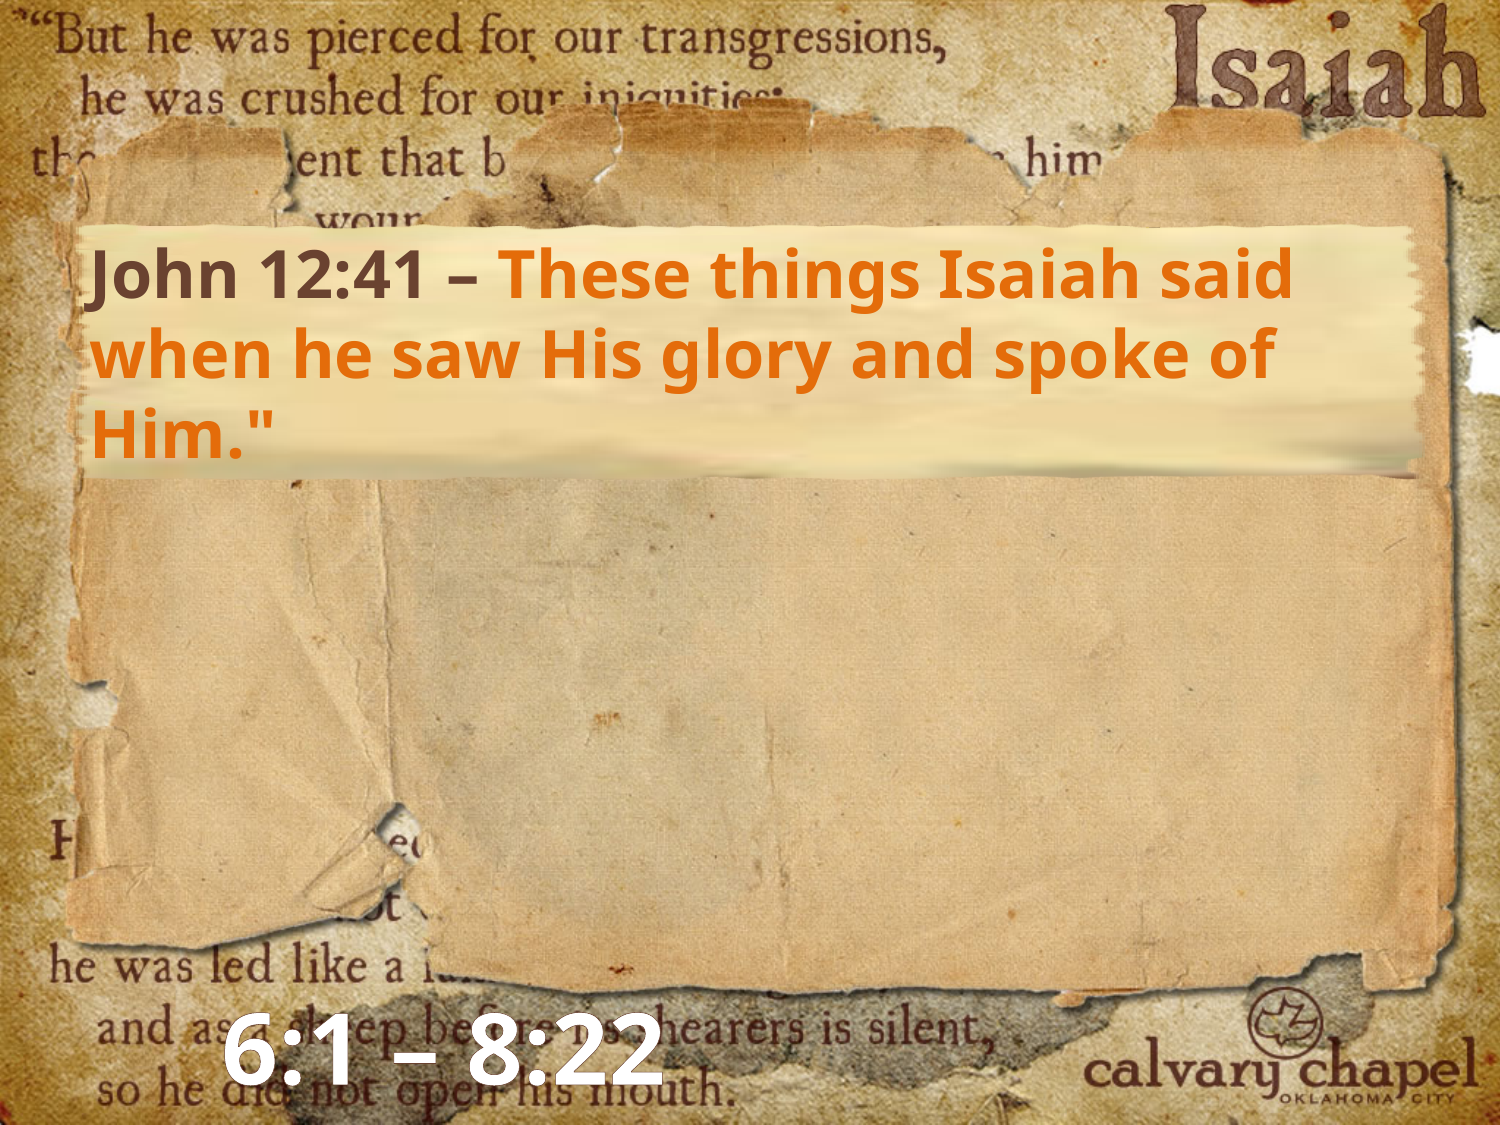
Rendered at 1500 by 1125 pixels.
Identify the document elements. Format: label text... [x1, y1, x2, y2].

text_box John 12:41 – These things Isaiah said when he saw His glory and spoke of Him." [74, 224, 1425, 480]
picture [0, 0, 1500, 1125]
text_box 6:1 – 8:22 [74, 977, 813, 1113]
